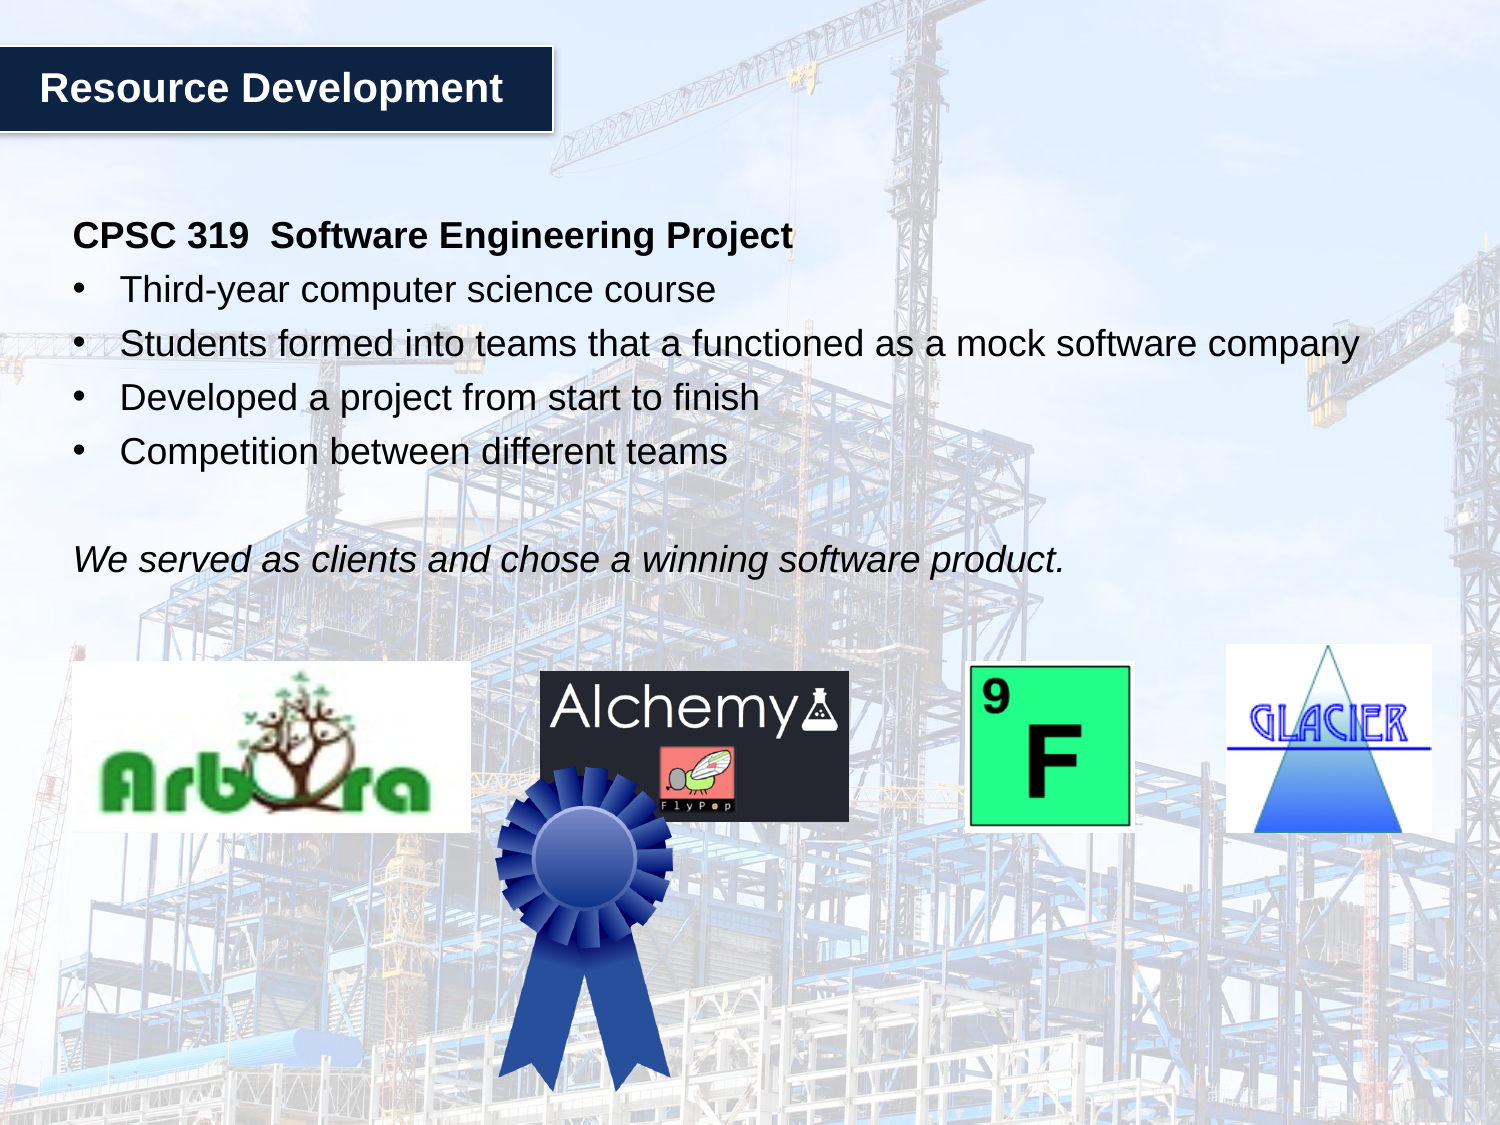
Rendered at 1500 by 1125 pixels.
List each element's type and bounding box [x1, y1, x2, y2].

picture [0, 0, 1500, 1125]
text_box [539, 671, 849, 822]
